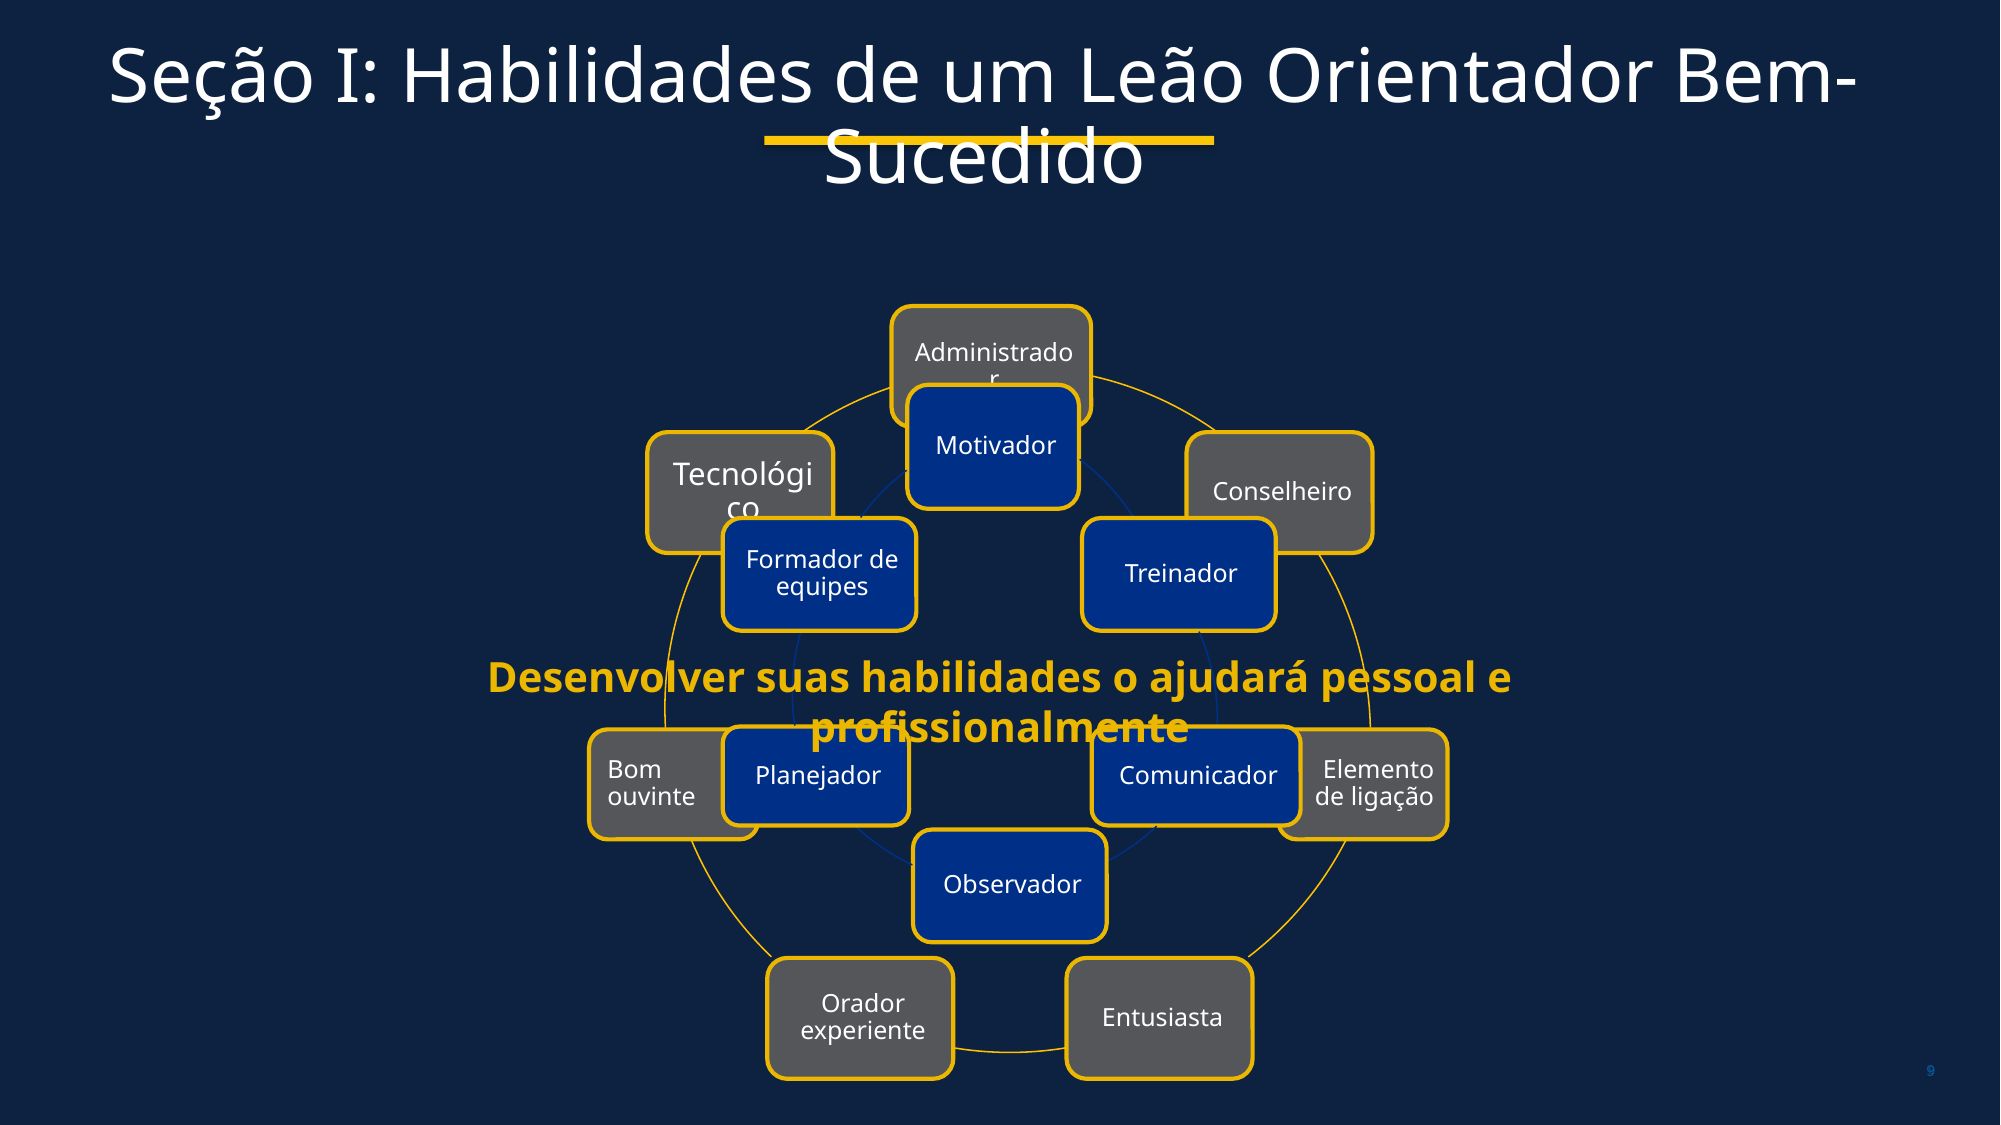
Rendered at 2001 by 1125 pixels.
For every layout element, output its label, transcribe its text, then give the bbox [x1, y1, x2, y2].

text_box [533, 301, 1486, 1080]
text_box Desenvolver suas habilidades o ajudará pessoal e profissionalmente [1490, 643, 1594, 759]
text_box Desenvolver suas habilidades o ajudará pessoal e profissionalmente [406, 643, 528, 759]
text_box Seção I: Habilidades de um Leão Orientador Bem-Sucedido [67, 30, 1903, 107]
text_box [679, 396, 1340, 930]
text_box [764, 135, 1215, 146]
